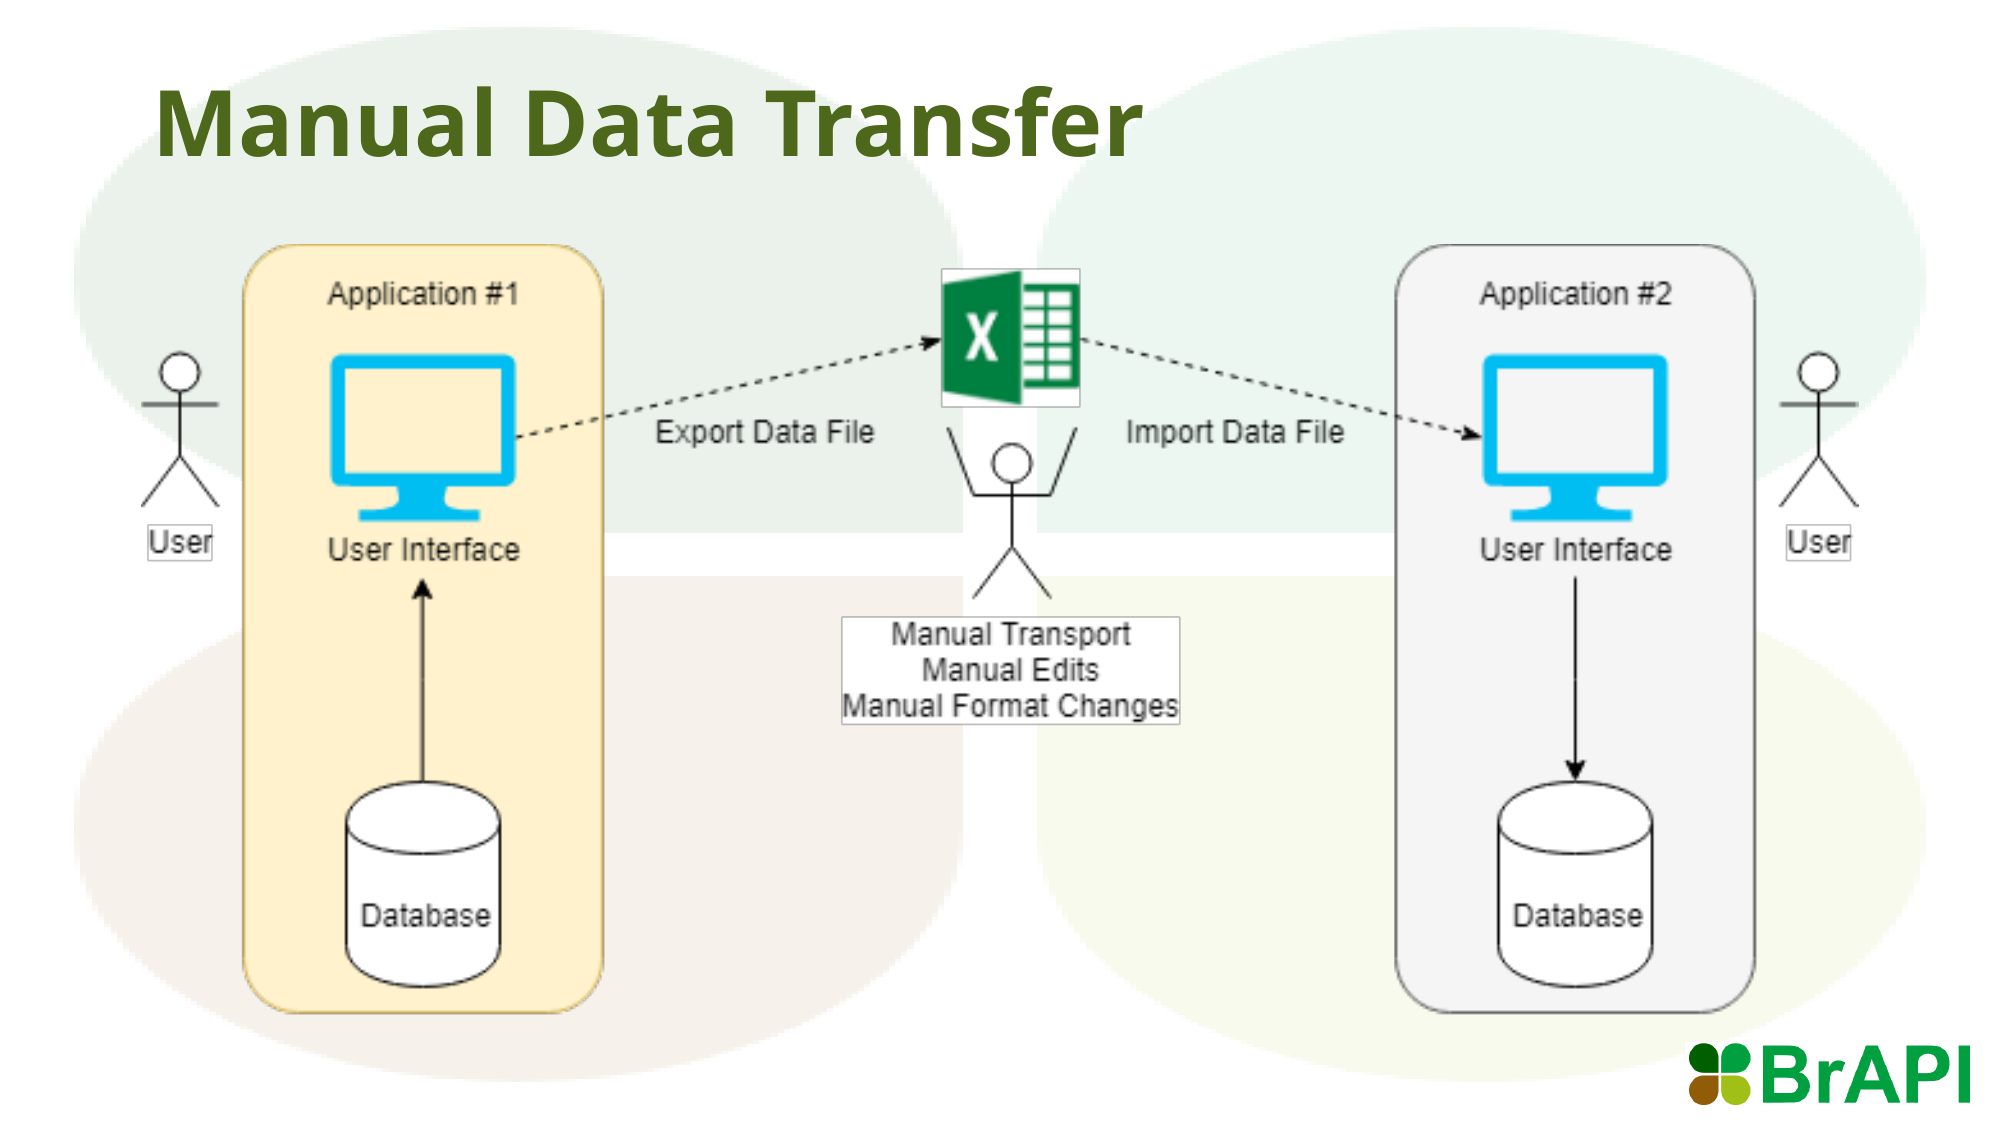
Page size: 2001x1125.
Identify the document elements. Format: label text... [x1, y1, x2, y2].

picture [1685, 1042, 1974, 1106]
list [141, 244, 1859, 1017]
title Manual Data Transfer [137, 59, 1863, 195]
